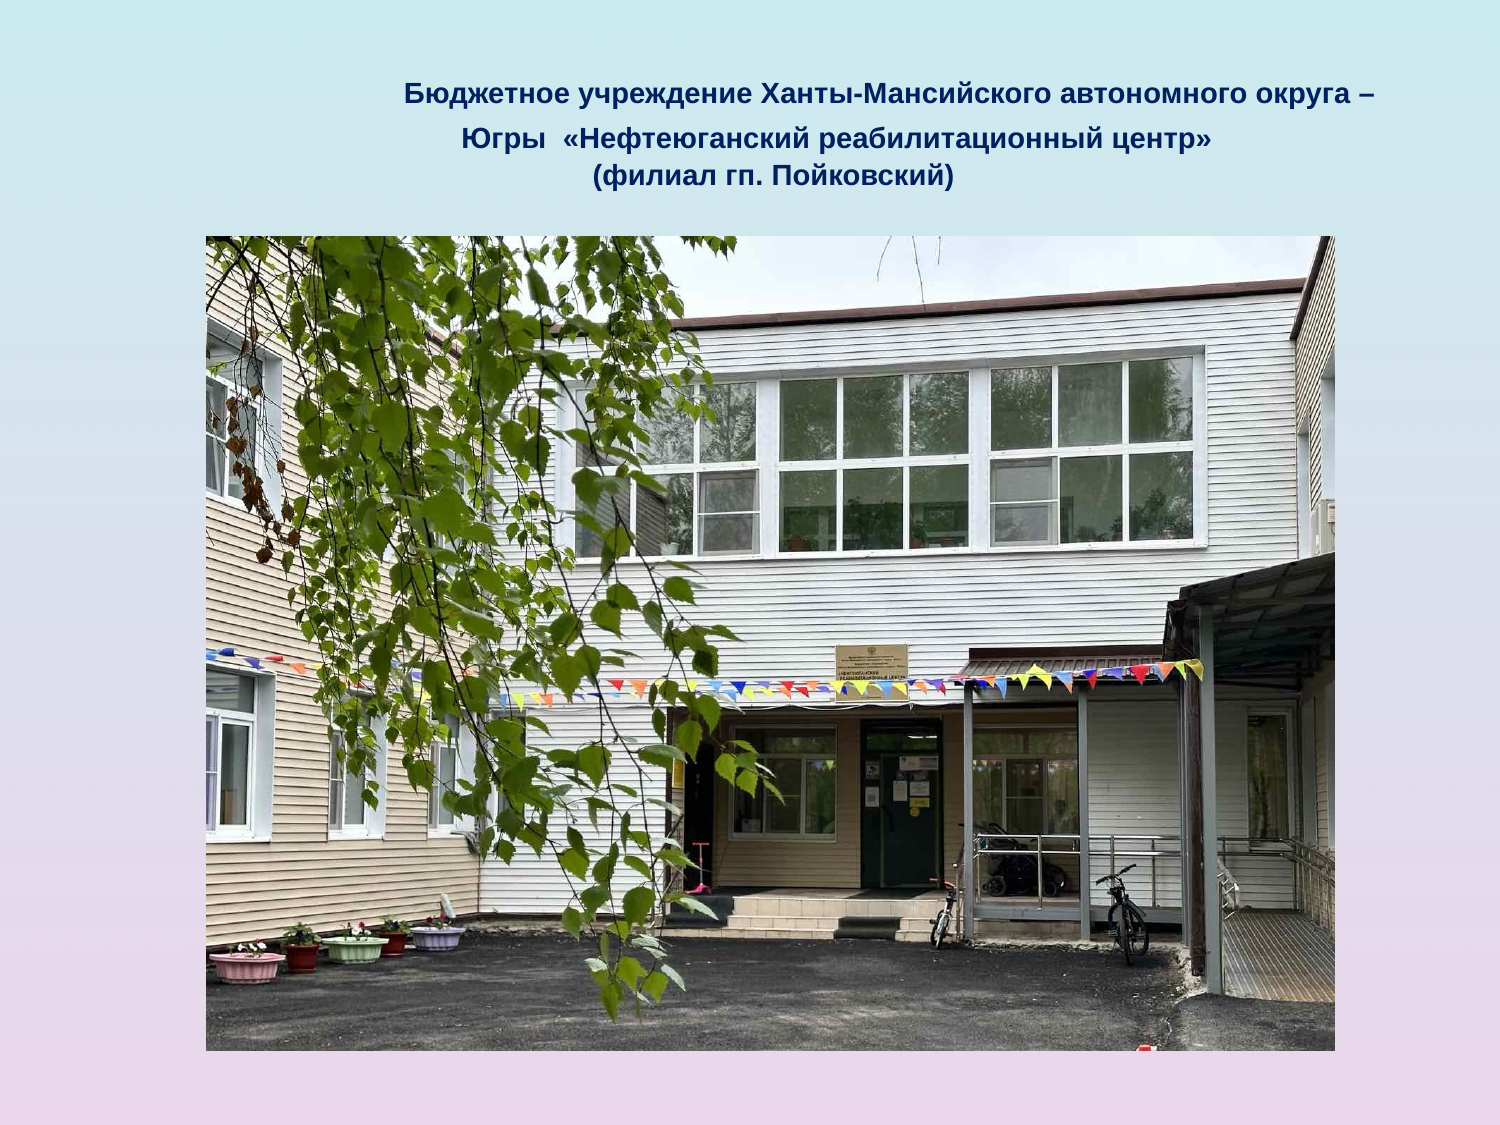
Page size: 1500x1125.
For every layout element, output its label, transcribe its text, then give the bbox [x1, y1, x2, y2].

picture [206, 235, 1335, 1051]
text_box Бюджетное учреждение Ханты-Мансийского автономного округа – Югры «Нефтеюганский реабилитационный центр» (филиал гп. Пойковский) [236, 58, 1394, 234]
